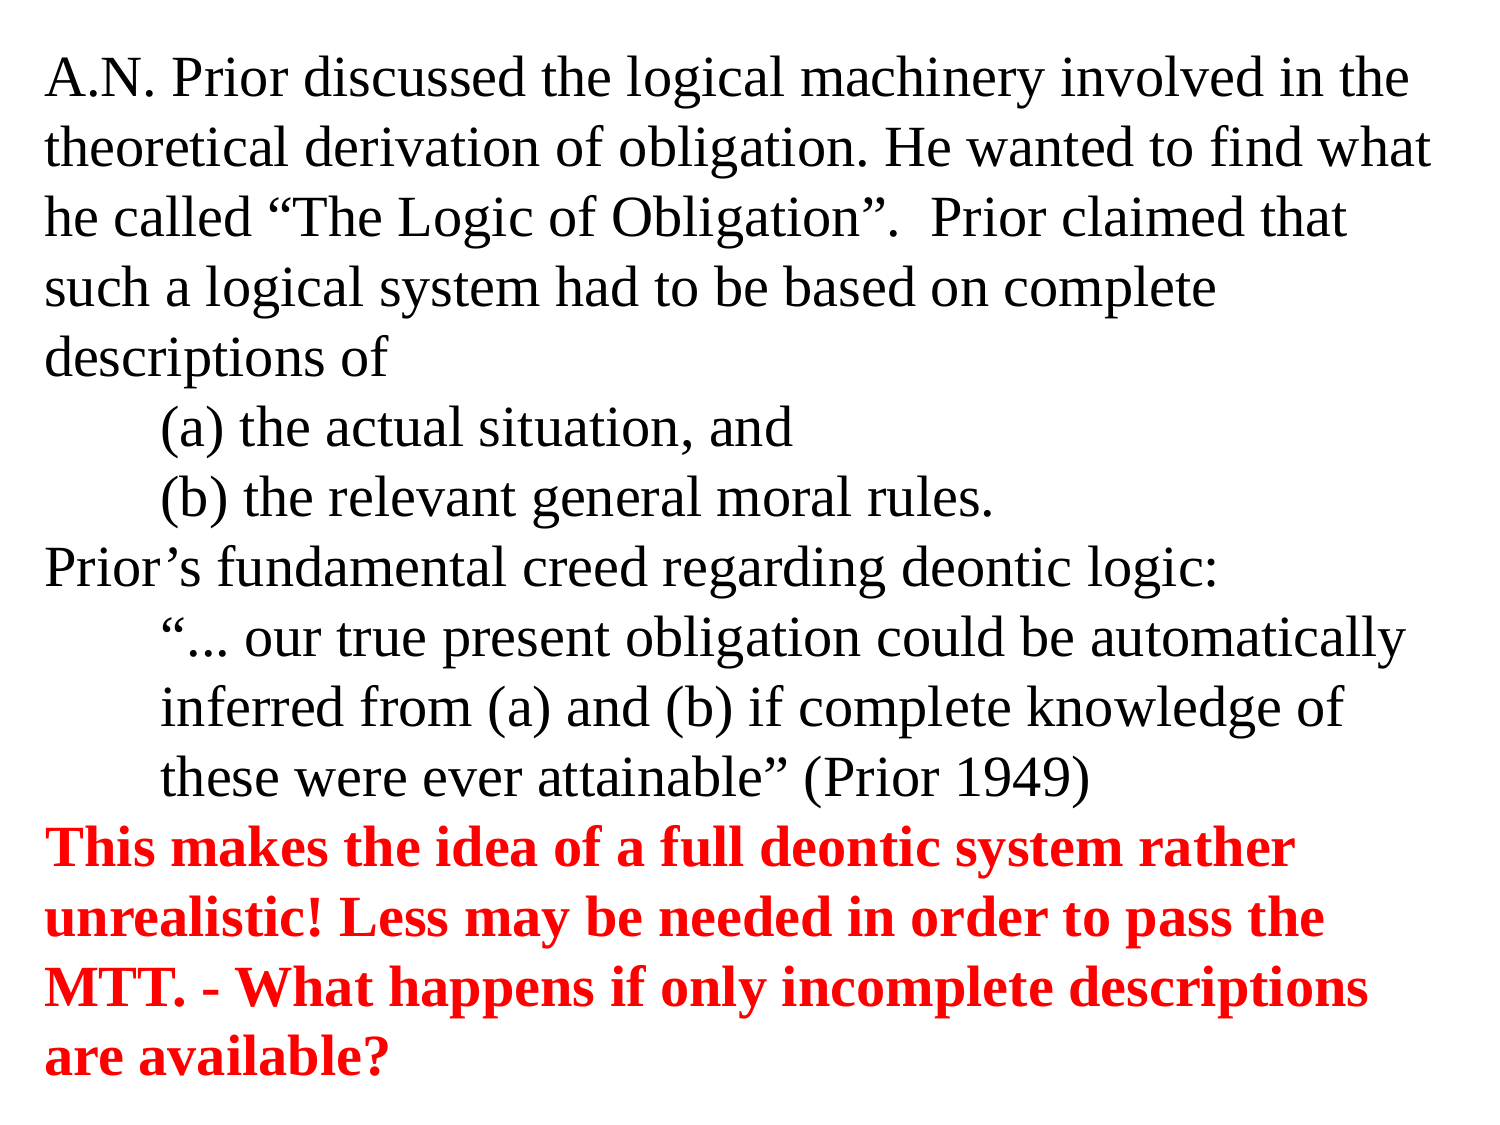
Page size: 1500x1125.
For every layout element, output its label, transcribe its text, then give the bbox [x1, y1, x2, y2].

text_box A.N. Prior discussed the logical machinery involved in the theoretical derivation of obligation. He wanted to find what he called “The Logic of Obligation”. Prior claimed that such a logical system had to be based on complete descriptions of (a) the actual situation, and (b) the relevant general moral rules. Prior’s fundamental creed regarding deontic logic: “... our true present obligation could be automatically inferred from (a) and (b) if complete knowledge of these were ever attainable” (Prior 1949) This makes the idea of a full deontic system rather unrealistic! Less may be needed in order to pass the MTT. - What happens if only incomplete descriptions are available? [29, 30, 1465, 1095]
